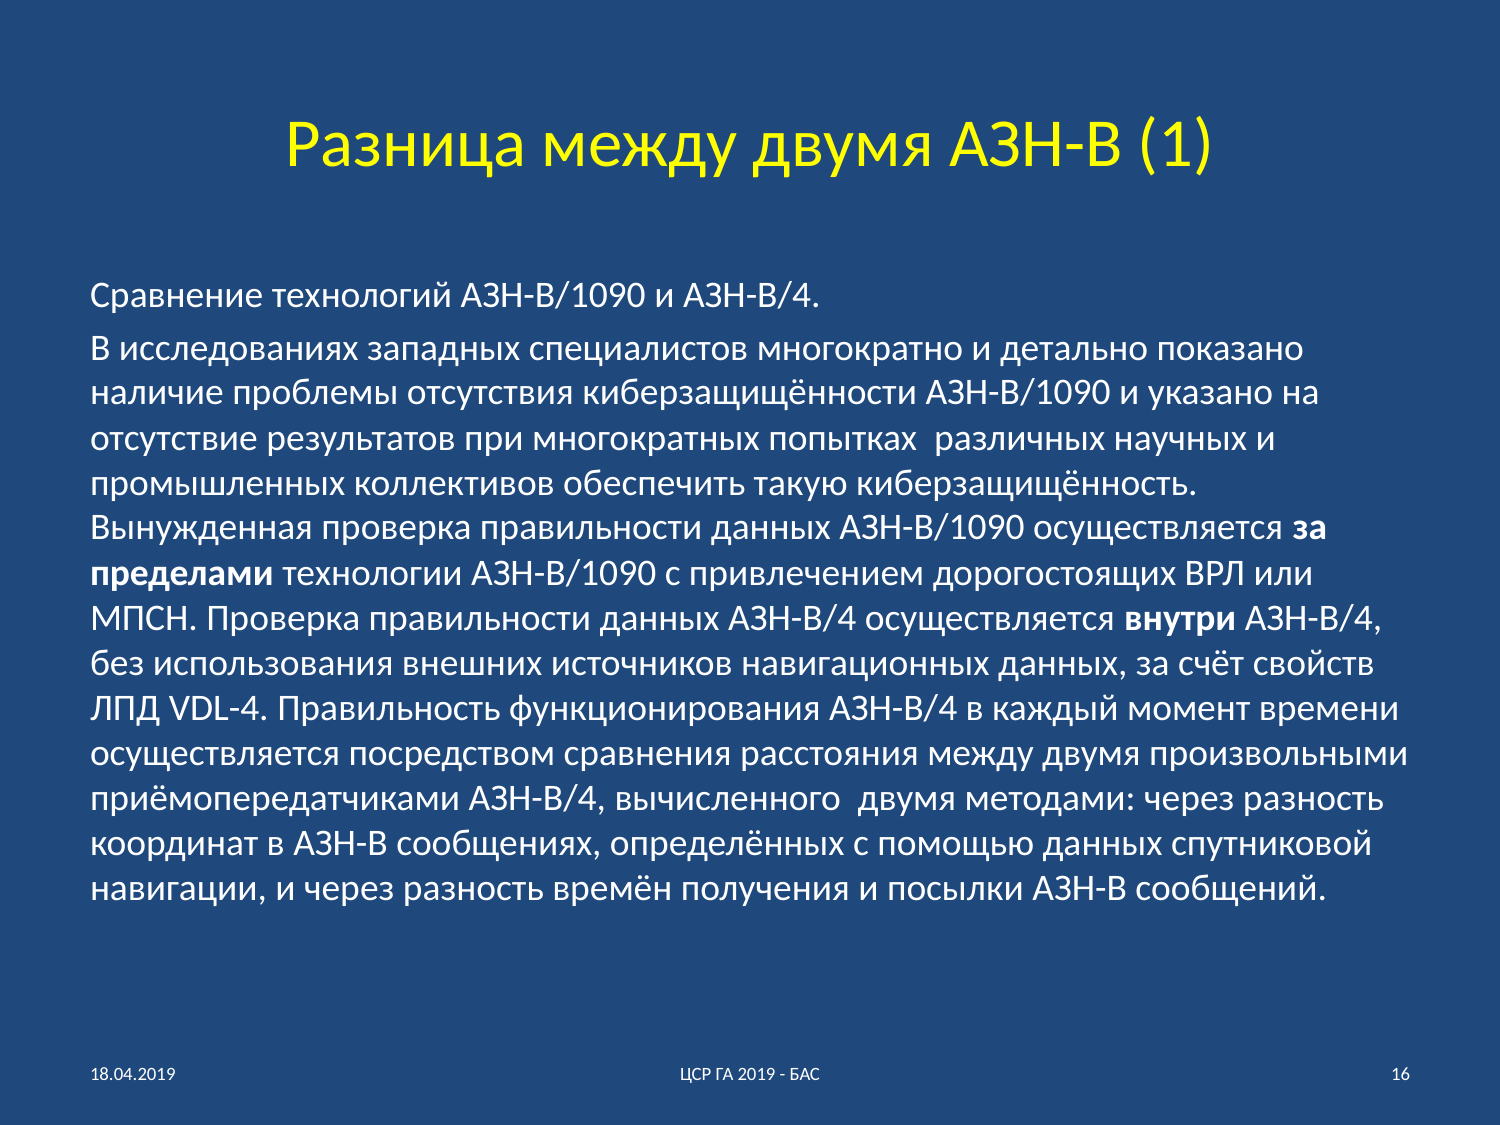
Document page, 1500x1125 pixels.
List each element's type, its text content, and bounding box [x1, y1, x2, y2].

title Разница между двумя АЗН-В (1) [74, 44, 1426, 233]
slide_number 16 [1074, 1042, 1425, 1103]
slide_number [75, 1042, 425, 1103]
list Сравнение технологий АЗН-В/1090 и АЗН-В/4. В исследованиях западных специалистов многократно и детально показано наличие проблемы отсутствия киберзащищённости АЗН-В/1090 и указано на отсутствие результатов при многократных попытках различных научных и промышленных коллективов обеспечить такую киберзащищённость. Вынужденная проверка правильности данных АЗН-В/1090 осуществляется за пределами технологии АЗН-В/1090 с привлечением дорогостоящих ВРЛ или МПСН. Проверка правильности данных АЗН-В/4 осуществляется внутри АЗН-В/4, без использования внешних источников навигационных данных, за счёт свойств ЛПД VDL-4. Правильность функционирования АЗН-В/4 в каждый момент времени осуществляется посредством сравнения расстояния между двумя произвольными приёмопередатчиками АЗН-В/4, вычисленного двумя методами: через разность координат в АЗН-В сообщениях, определённых с помощью данных спутниковой навигации, и через разность времён получения и посылки АЗН-В сообщений. [74, 262, 1426, 1006]
footer ЦСР ГА 2019 - БАС [512, 1042, 988, 1103]
